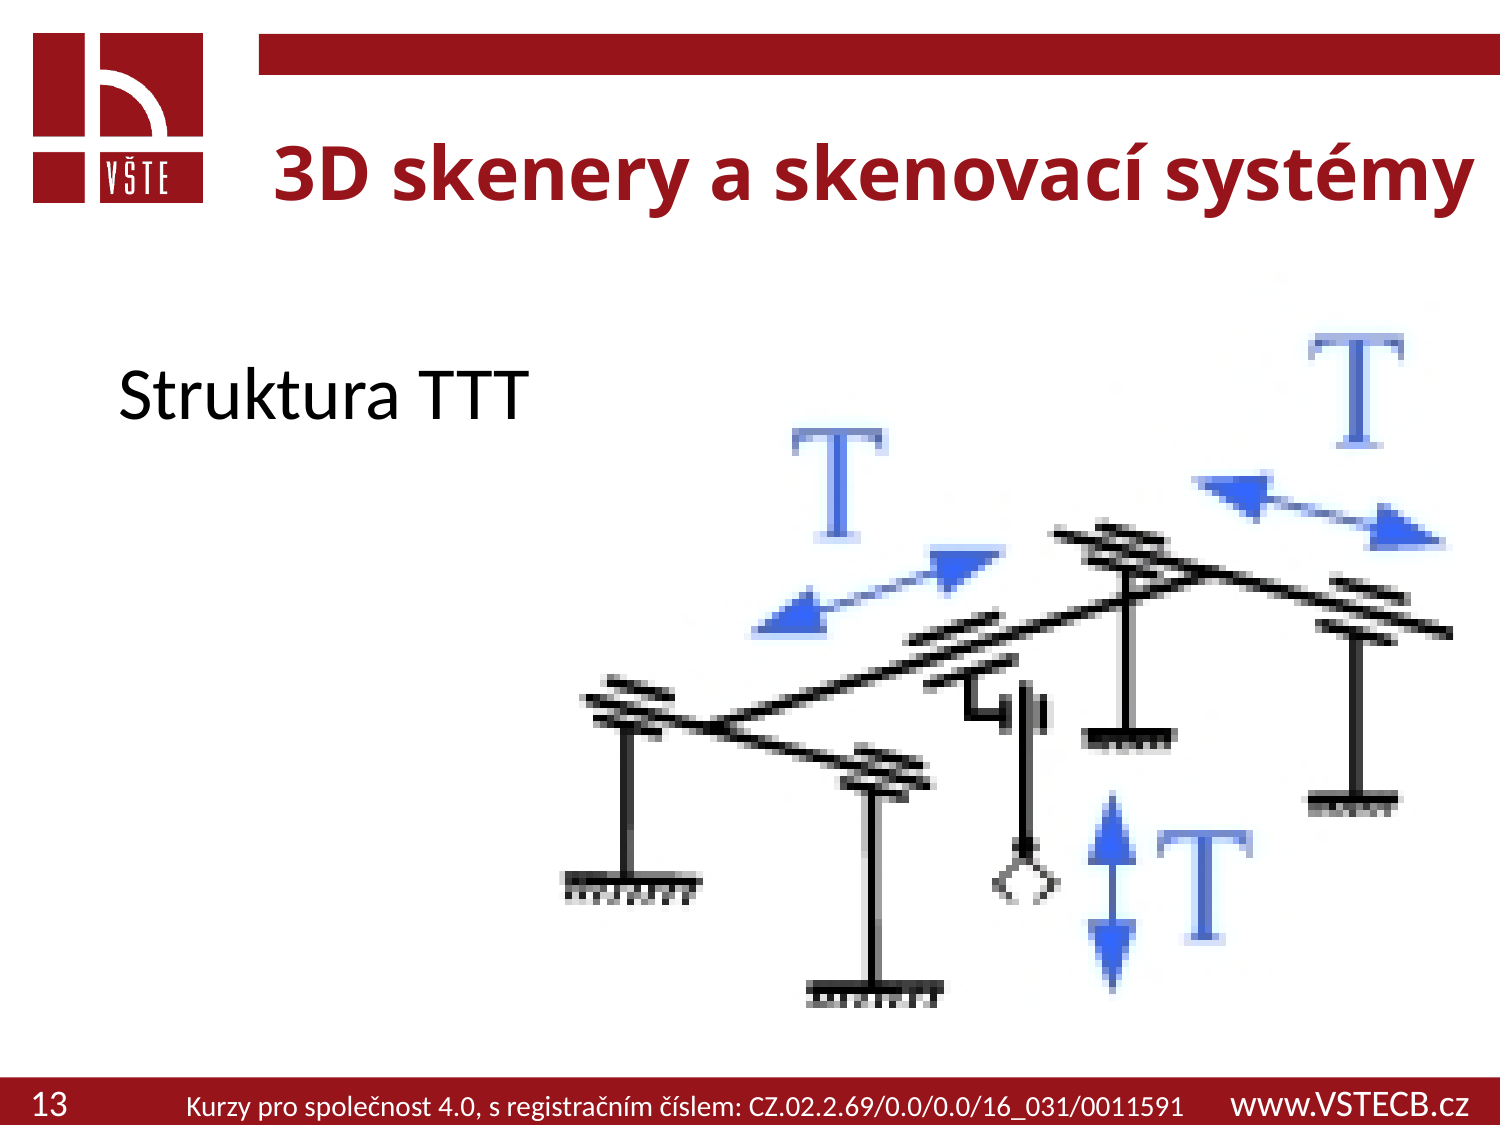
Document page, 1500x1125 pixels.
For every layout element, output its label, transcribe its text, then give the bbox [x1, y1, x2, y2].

title 3D skenery a skenovací systémy [258, 76, 1500, 278]
text_box 13 Kurzy pro společnost 4.0, s registračním číslem: CZ.02.2.69/0.0/0.0/16_031/0011591 www.VSTECB.cz [0, 1076, 1500, 1125]
picture [33, 33, 203, 203]
text_box [258, 33, 1500, 76]
picture [559, 272, 1454, 1008]
list Struktura TTT [103, 346, 559, 880]
